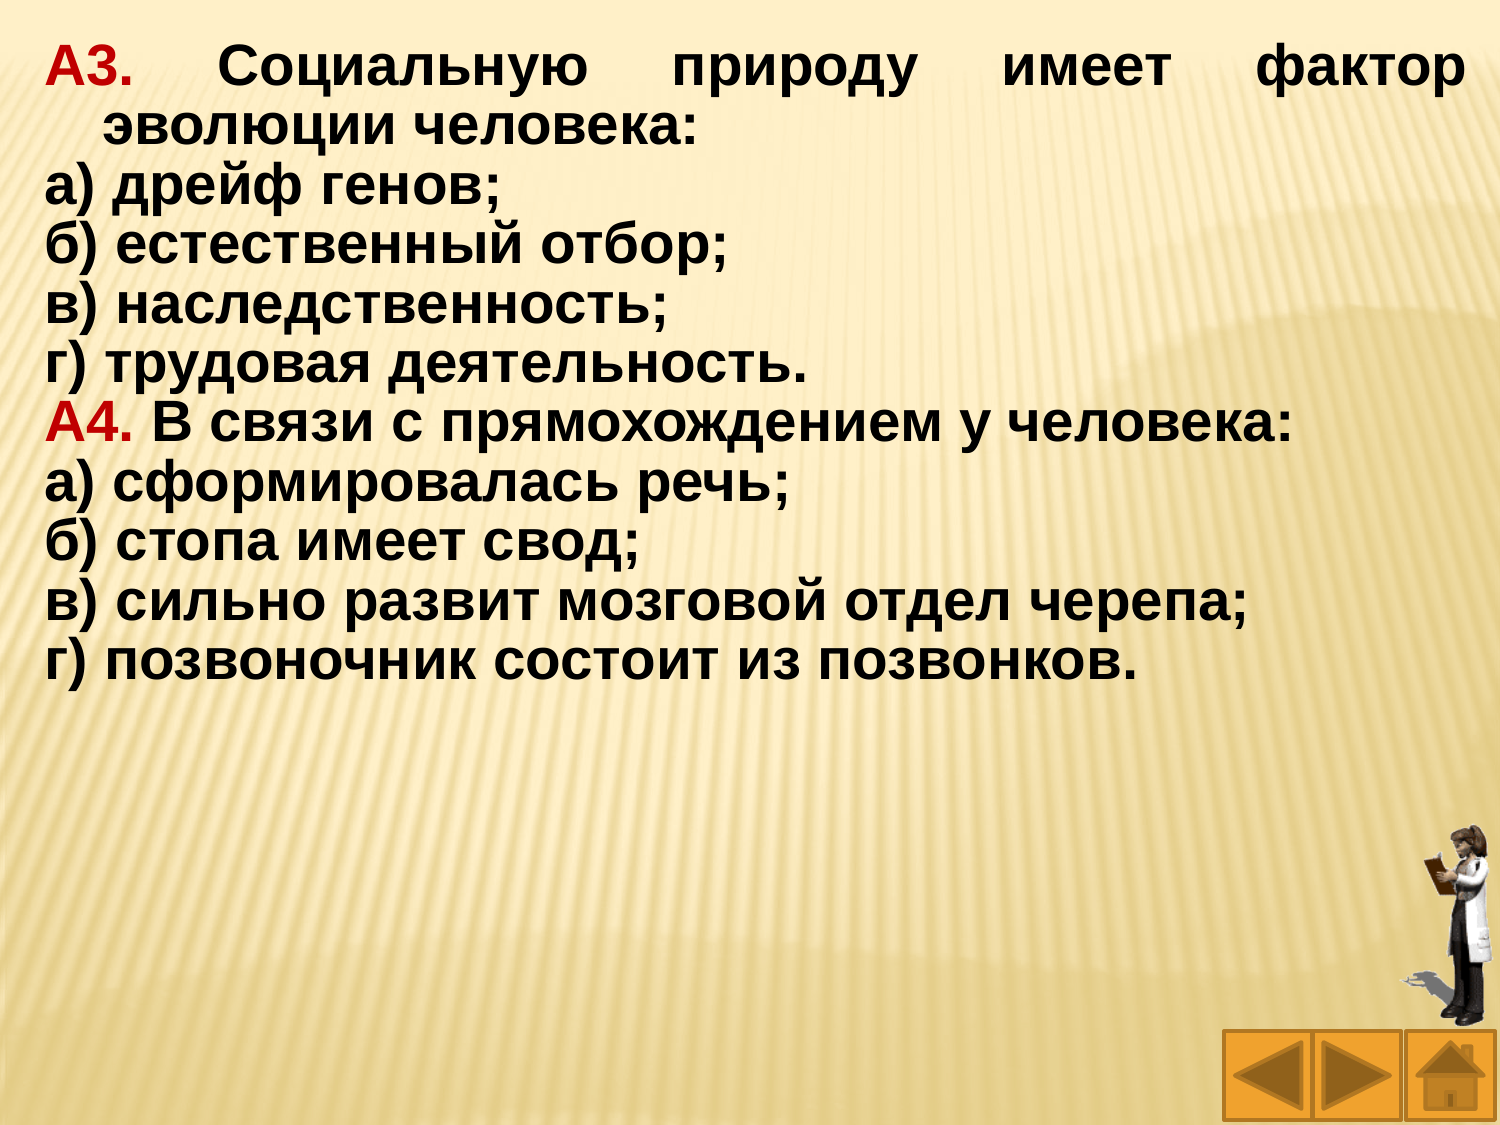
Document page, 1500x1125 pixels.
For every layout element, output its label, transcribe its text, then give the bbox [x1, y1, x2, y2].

text_box [1315, 1029, 1403, 1122]
text_box [1222, 1029, 1315, 1122]
text_box [1404, 1050, 1497, 1122]
picture [1393, 819, 1500, 1034]
text_box А3. Социальную природу имеет фактор эволюции человека: а) дрейф генов; б) естественный отбор; в) наследственность; г) трудовая деятельность. А4. В связи с прямохождением у человека: а) сформировалась речь; б) стопа имеет свод; в) сильно развит мозговой отдел черепа; г) позвоночник состоит из позвонков. [29, 30, 1483, 700]
